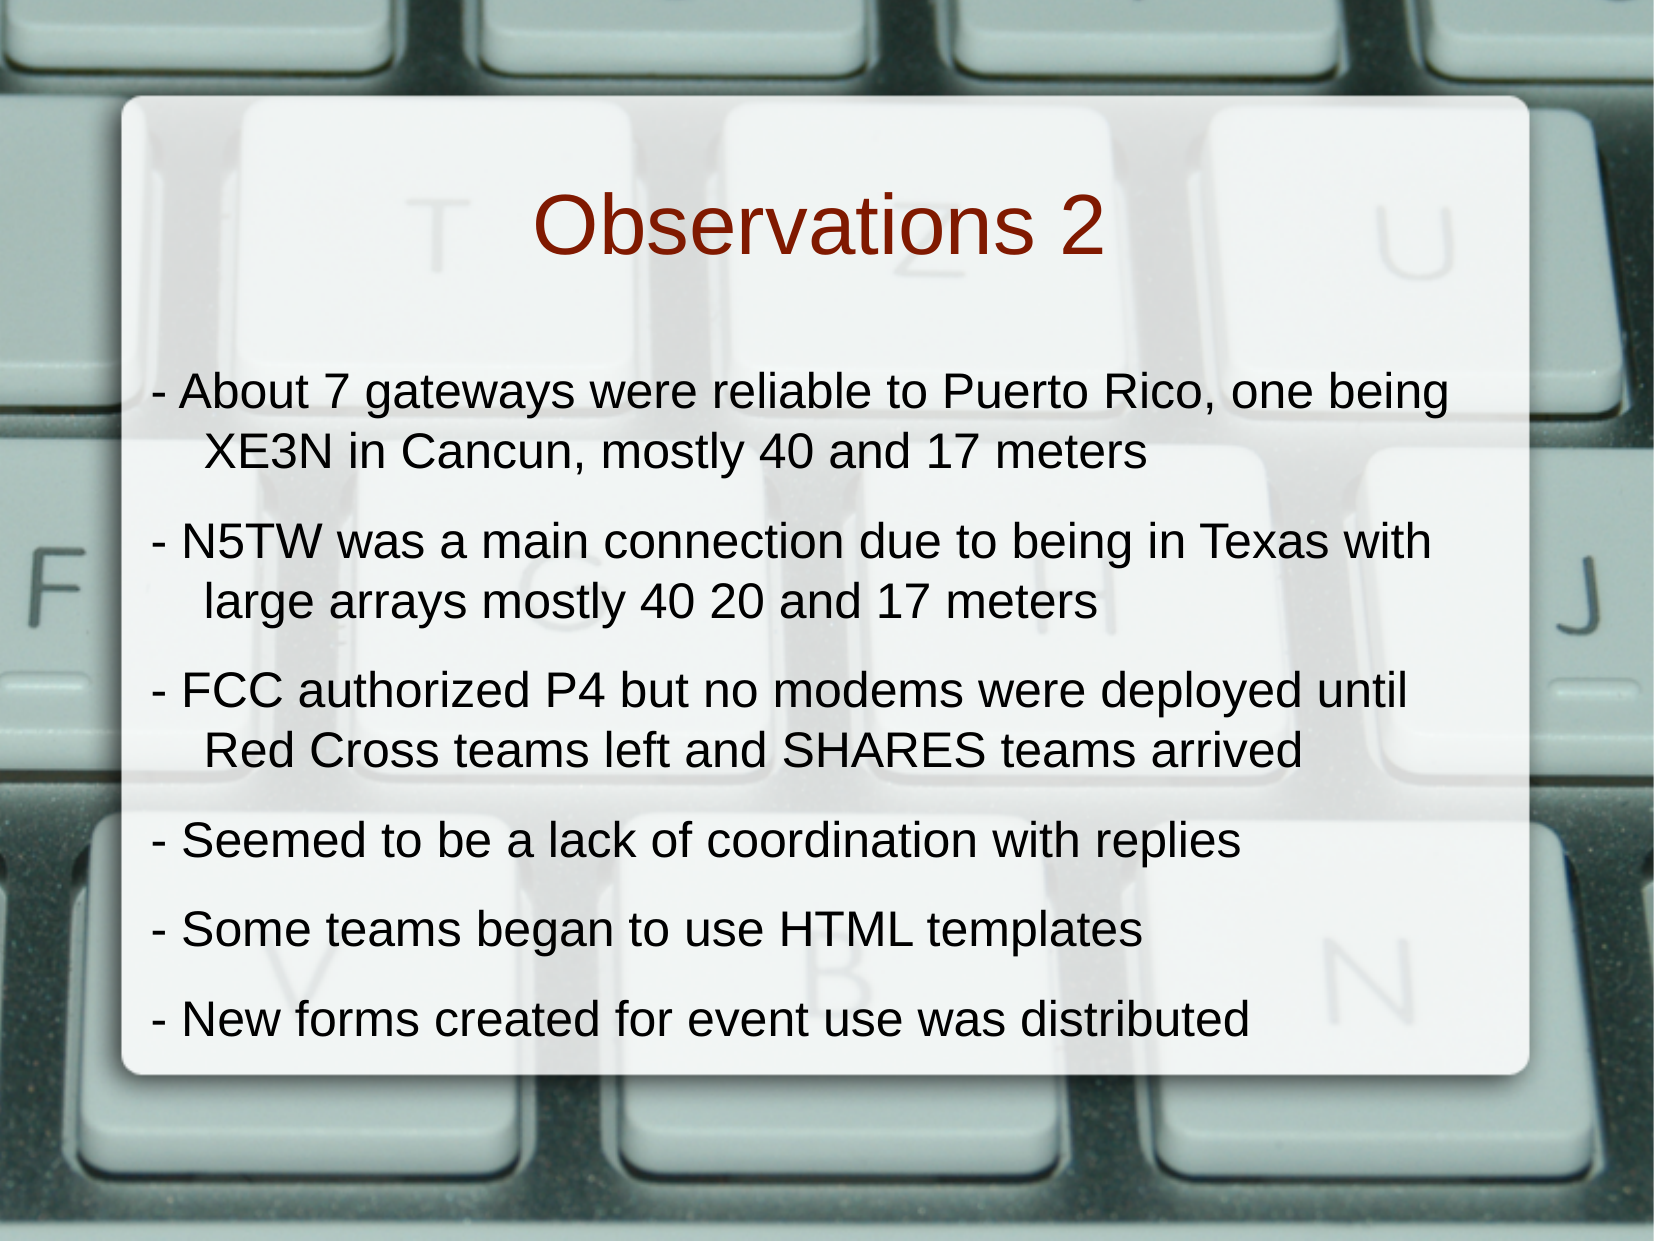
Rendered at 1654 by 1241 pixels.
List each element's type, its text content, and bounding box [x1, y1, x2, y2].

picture [0, 0, 1654, 1241]
text_box Observations 2 [135, 117, 1505, 324]
text_box - About 7 gateways were reliable to Puerto Rico, one being XE3N in Cancun, mostly 40 and 17 meters - N5TW was a main connection due to being in Texas with large arrays mostly 40 20 and 17 meters - FCC authorized P4 but no modems were deployed until Red Cross teams left and SHARES teams arrived - Seemed to be a lack of coordination with replies - Some teams began to use HTML templates - New forms created for event use was distributed [147, 354, 1505, 1062]
